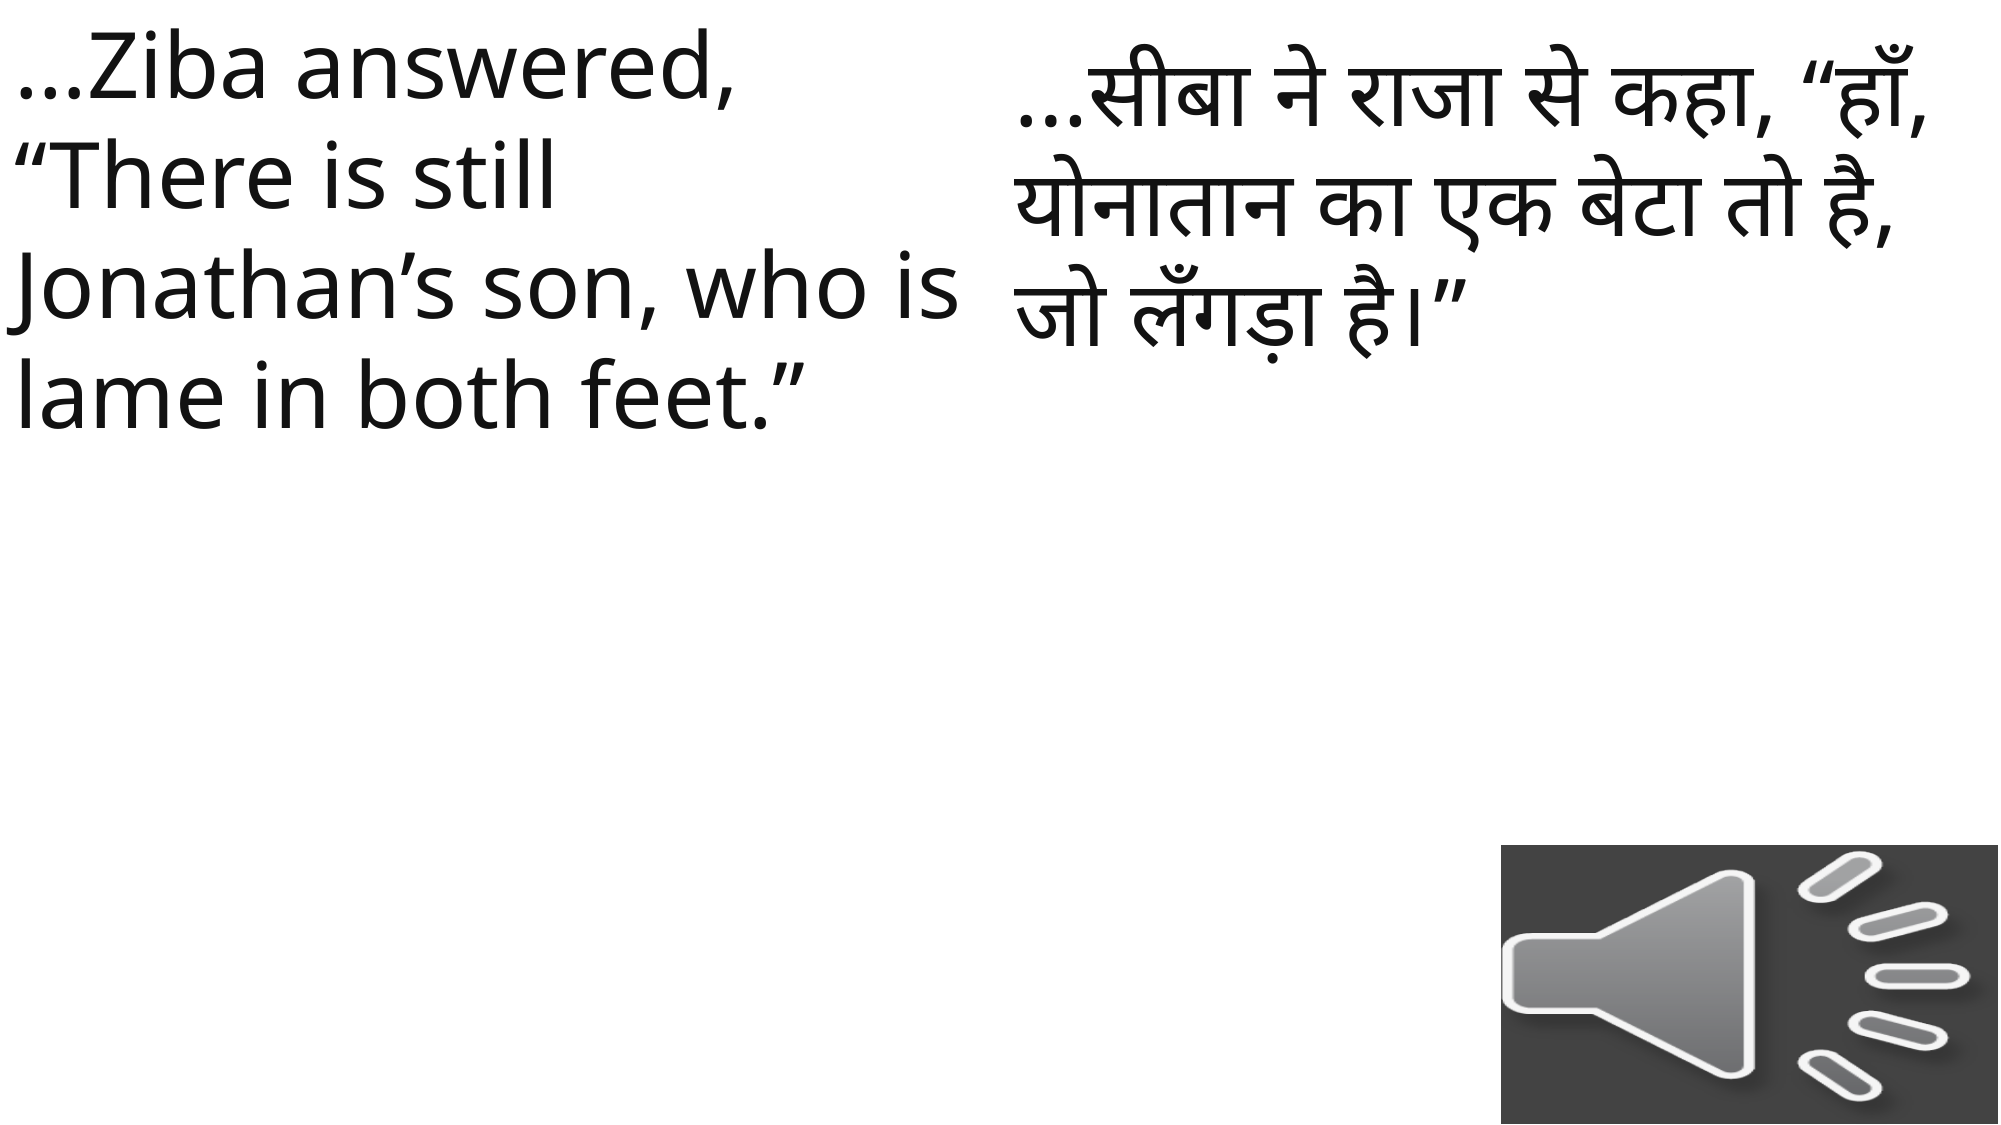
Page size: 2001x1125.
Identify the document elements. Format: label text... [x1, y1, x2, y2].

picture [1500, 843, 2000, 1125]
text_box …Ziba answered, “There is still Jonathan’s son, who is lame in both feet.” [0, 0, 981, 1125]
text_box …सीबा ने राजा से कहा, “हाँ, योनातान का एक बेटा तो है, जो लँगड़ा है।” [999, 27, 2000, 1104]
